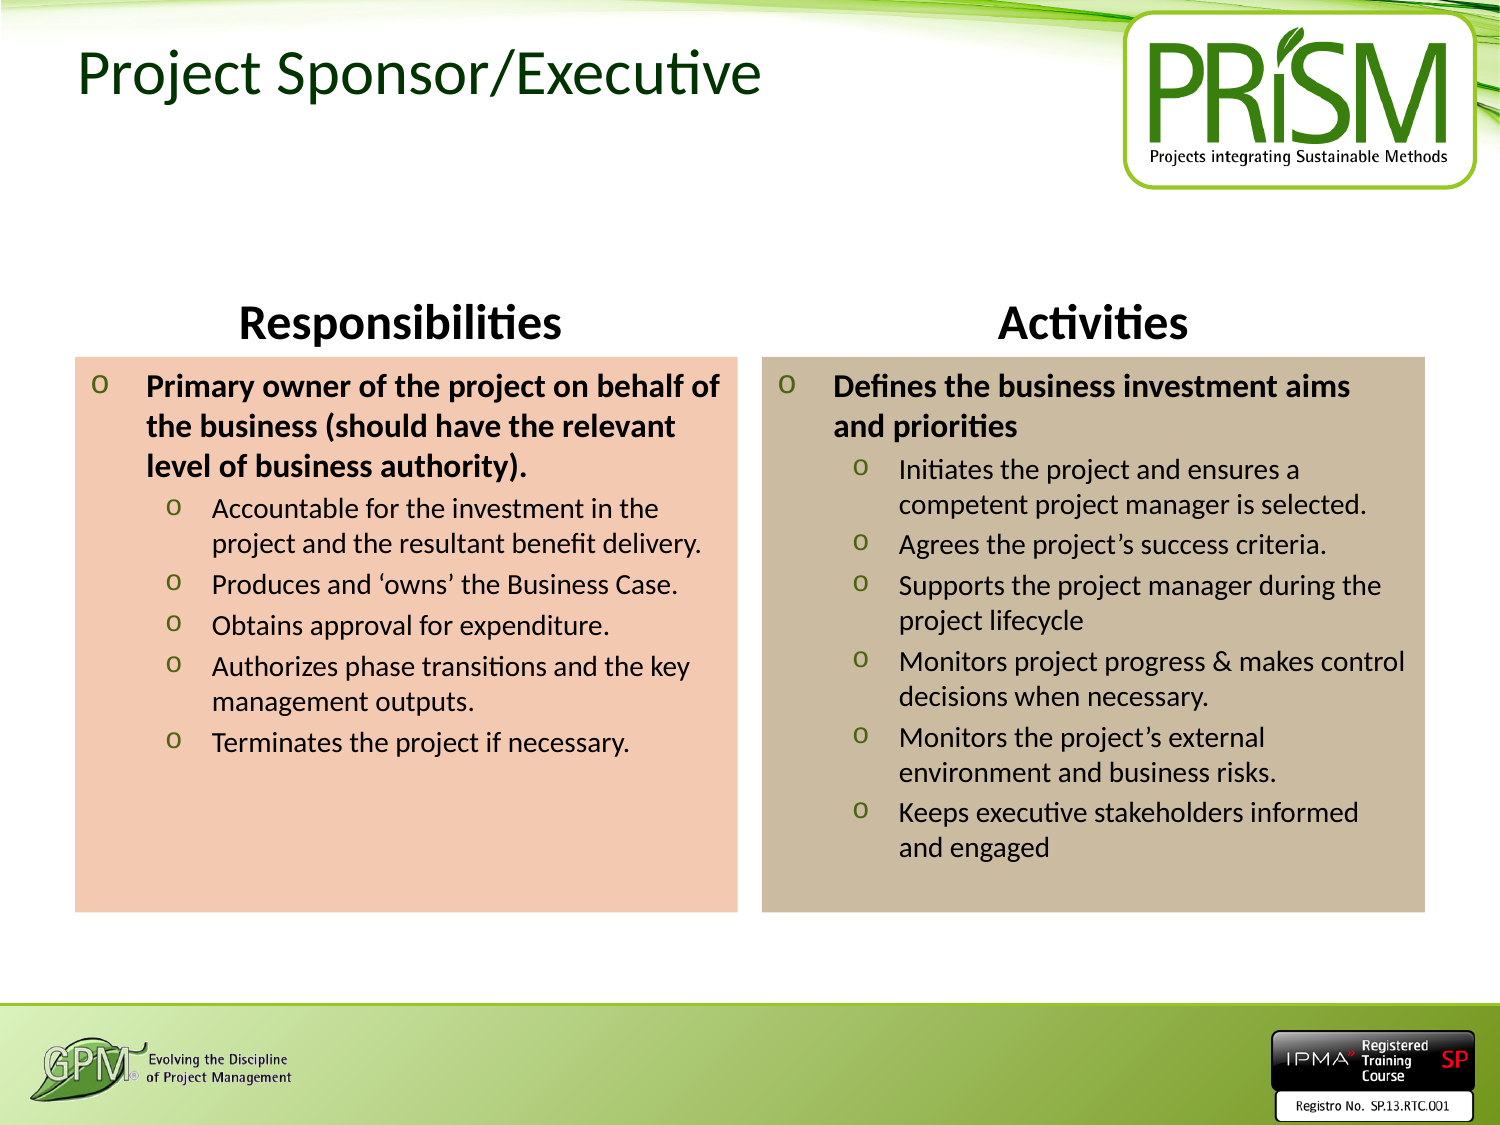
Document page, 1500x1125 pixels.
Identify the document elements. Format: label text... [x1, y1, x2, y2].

picture [2, 0, 1499, 159]
title Project Sponsor/Executive [62, 0, 1113, 138]
picture [24, 1031, 293, 1111]
list Defines the business investment aims and priorities Initiates the project and ensures a competent project manager is selected. Agrees the project’s success criteria. Supports the project manager during the project lifecycle Monitors project progress & makes control decisions when necessary. Monitors the project’s external environment and business risks. Keeps executive stakeholders informed and engaged [761, 356, 1425, 913]
list Primary owner of the project on behalf of the business (should have the relevant level of business authority). Accountable for the investment in the project and the resultant benefit delivery. Produces and ‘owns’ the Business Case. Obtains approval for expenditure. Authorizes phase transitions and the key management outputs. Terminates the project if necessary. [75, 356, 738, 913]
picture [1271, 1030, 1475, 1122]
list Responsibilities [75, 251, 738, 356]
picture [1137, 24, 1454, 171]
list Activities [761, 251, 1425, 356]
